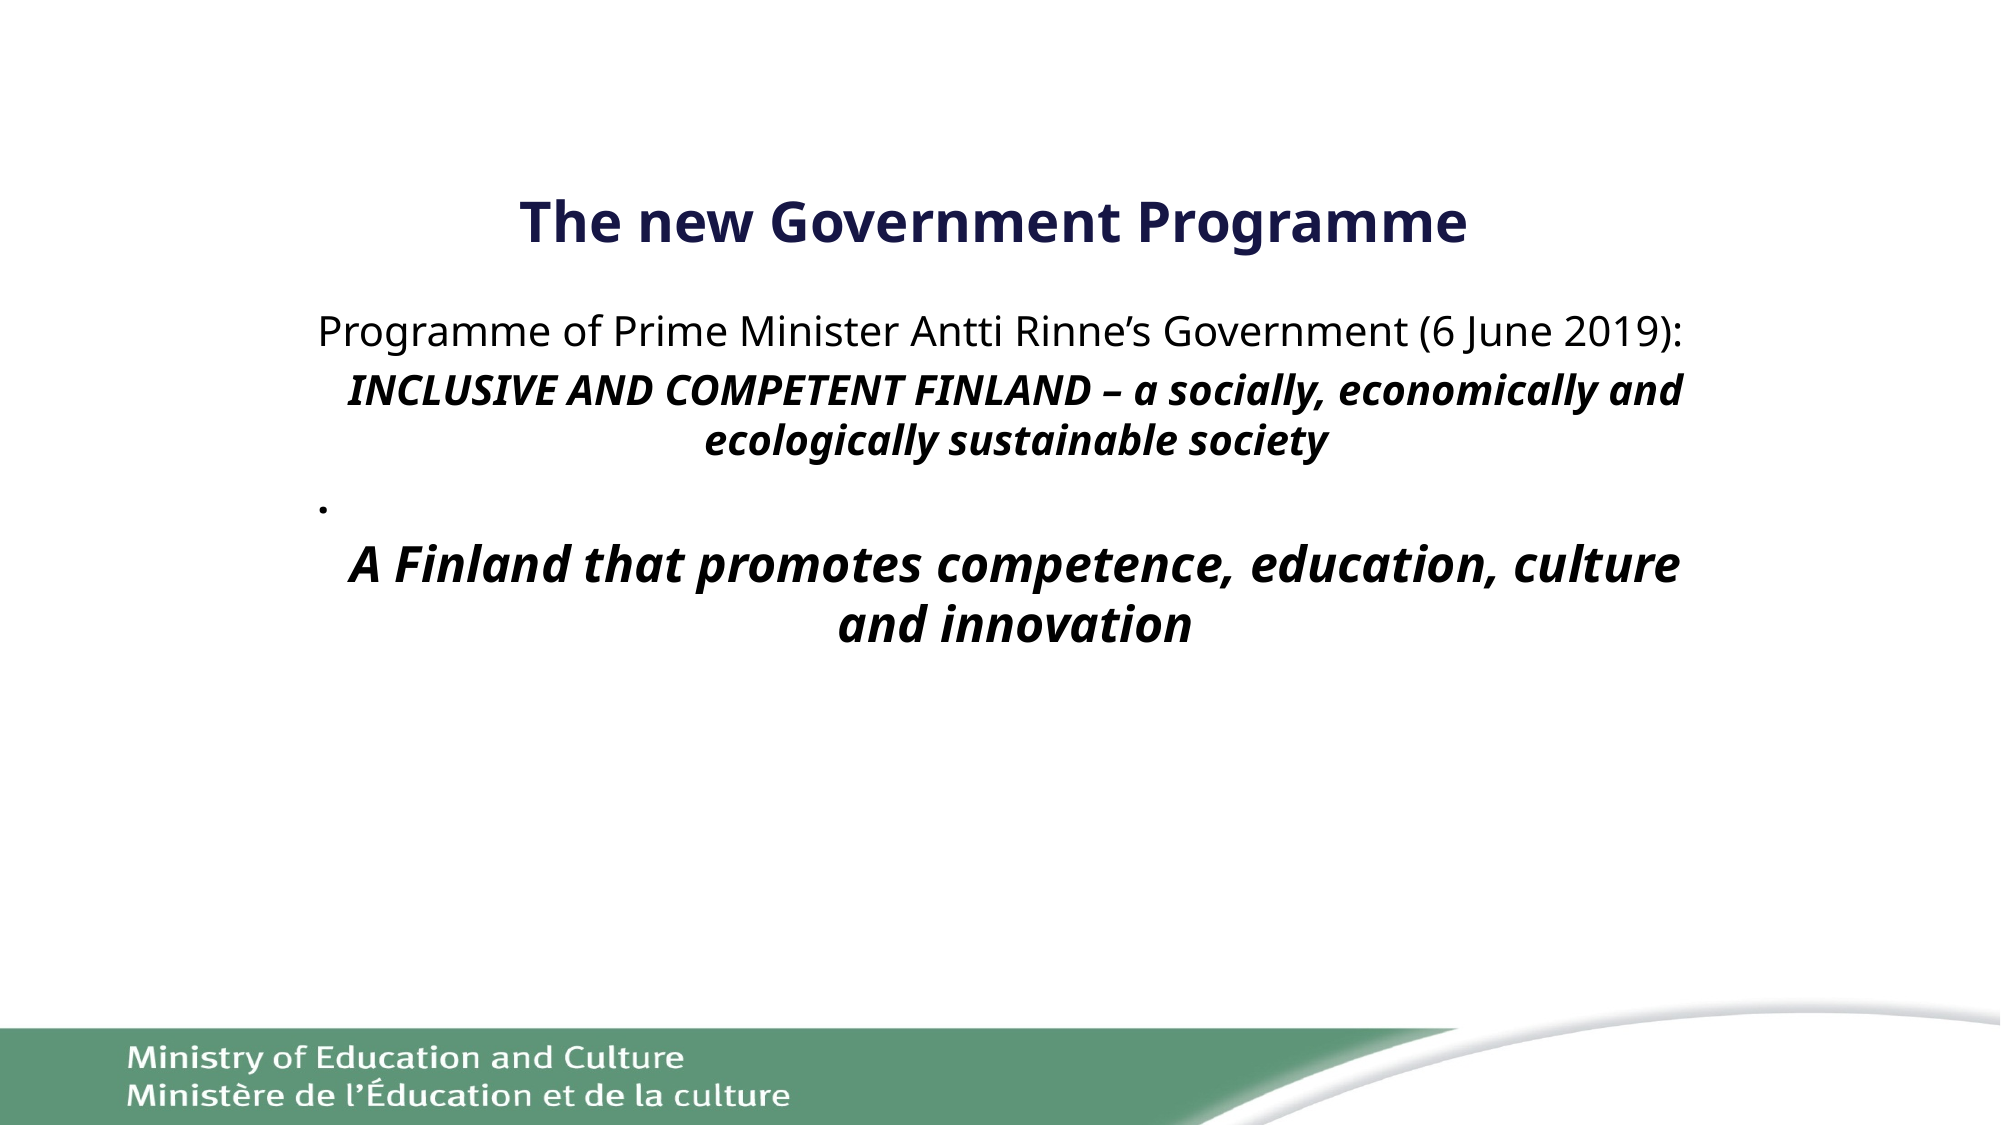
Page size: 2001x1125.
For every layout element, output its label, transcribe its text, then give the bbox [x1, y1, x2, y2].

title The new Government Programme [347, 164, 1642, 277]
picture [0, 0, 2001, 1125]
list Programme of Prime Minister Antti Rinne’s Government (6 June 2019): INCLUSIVE AND COMPETENT FINLAND – a socially, economically and ecologically sustainable society . A Finland that promotes competence, education, culture and innovation [302, 297, 1730, 985]
